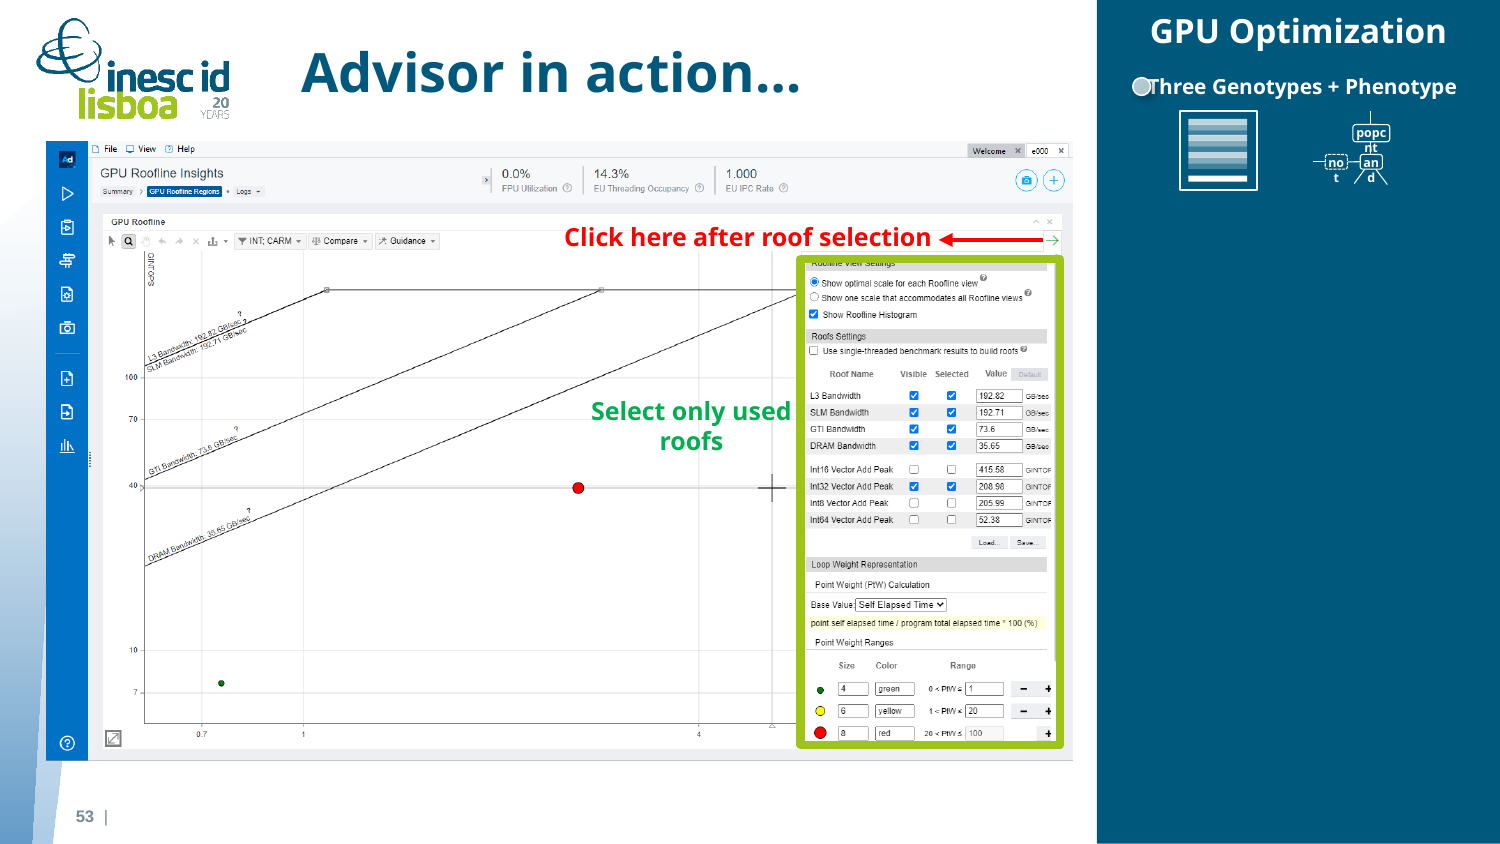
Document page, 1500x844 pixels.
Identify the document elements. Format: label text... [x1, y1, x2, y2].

title Advisor in action… [284, 17, 1096, 125]
text_box GPU Optimization [1149, 10, 1448, 51]
picture [36, 18, 229, 123]
picture [36, 18, 68, 58]
text_box [1096, 0, 1500, 844]
picture [46, 140, 1073, 761]
picture [216, 75, 223, 86]
picture [50, 50, 59, 56]
picture [46, 41, 57, 50]
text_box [1132, 73, 1427, 191]
slide_number 53 | [63, 802, 121, 829]
picture [41, 56, 65, 70]
